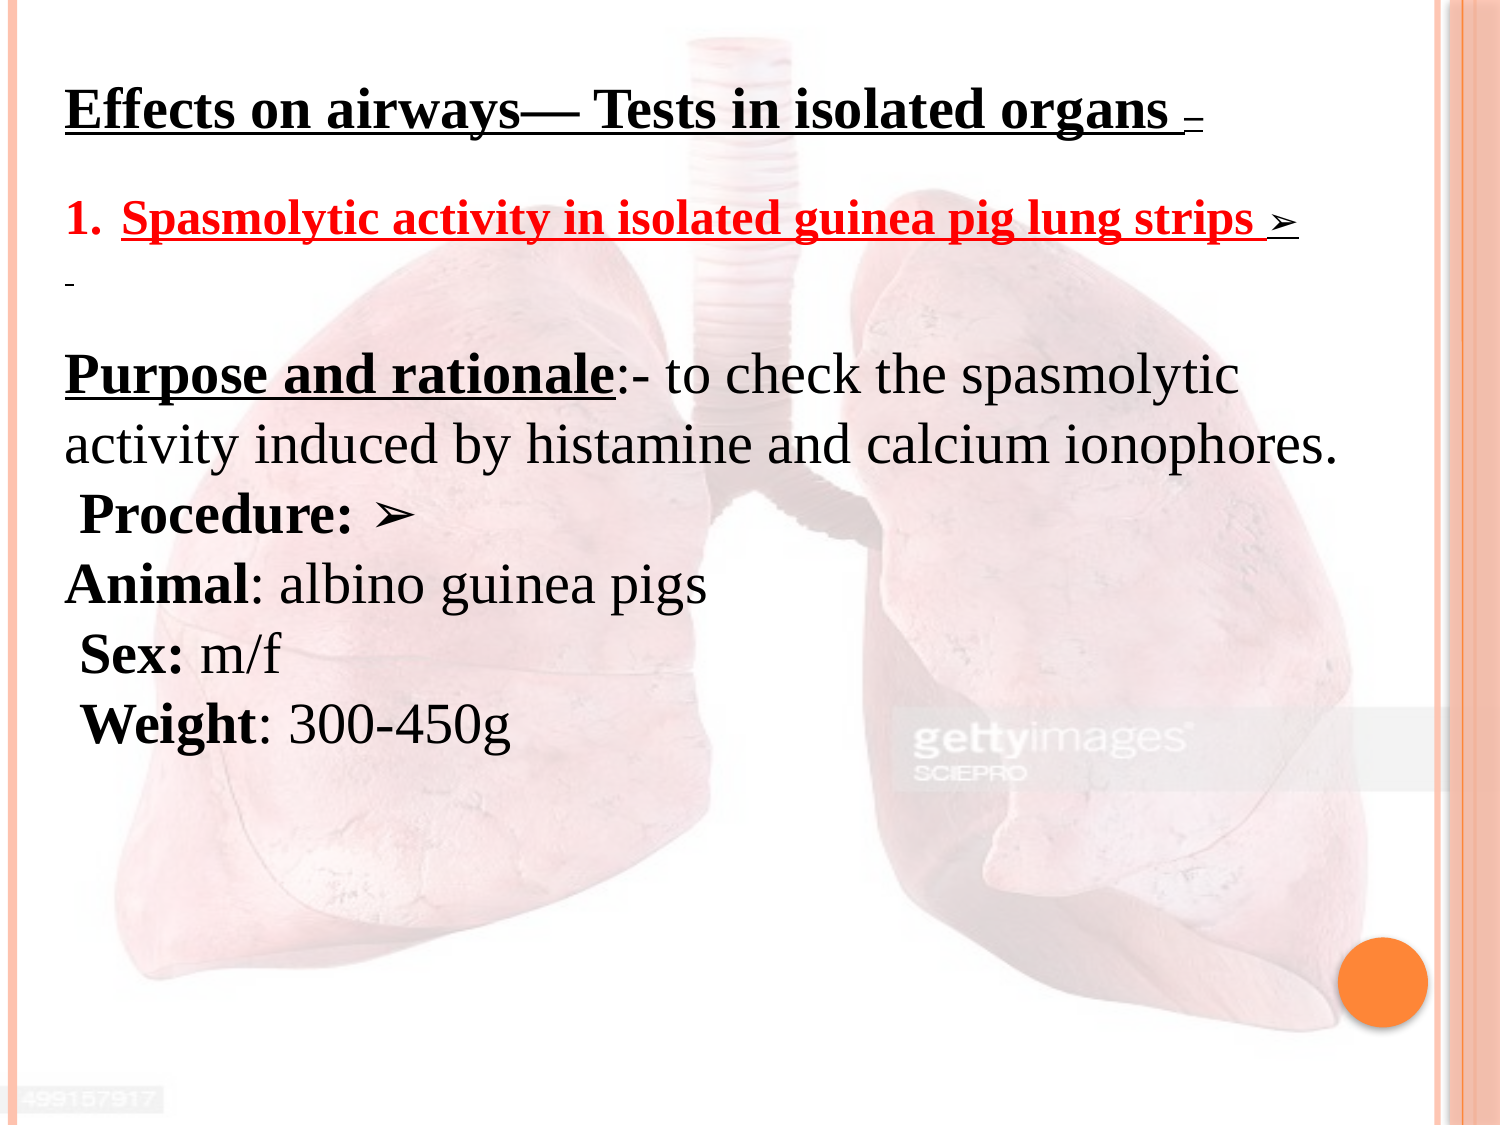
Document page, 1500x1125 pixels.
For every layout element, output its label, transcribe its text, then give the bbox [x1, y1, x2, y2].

text_box Effects on airways— Tests in isolated organs – Spasmolytic activity in isolated guinea pig lung strips ➢ Purpose and rationale:- to check the spasmolytic activity induced by histamine and calcium ionophores. Procedure: ➢ Animal: albino guinea pigs Sex: m/f Weight: 300-450g [49, 62, 1413, 808]
